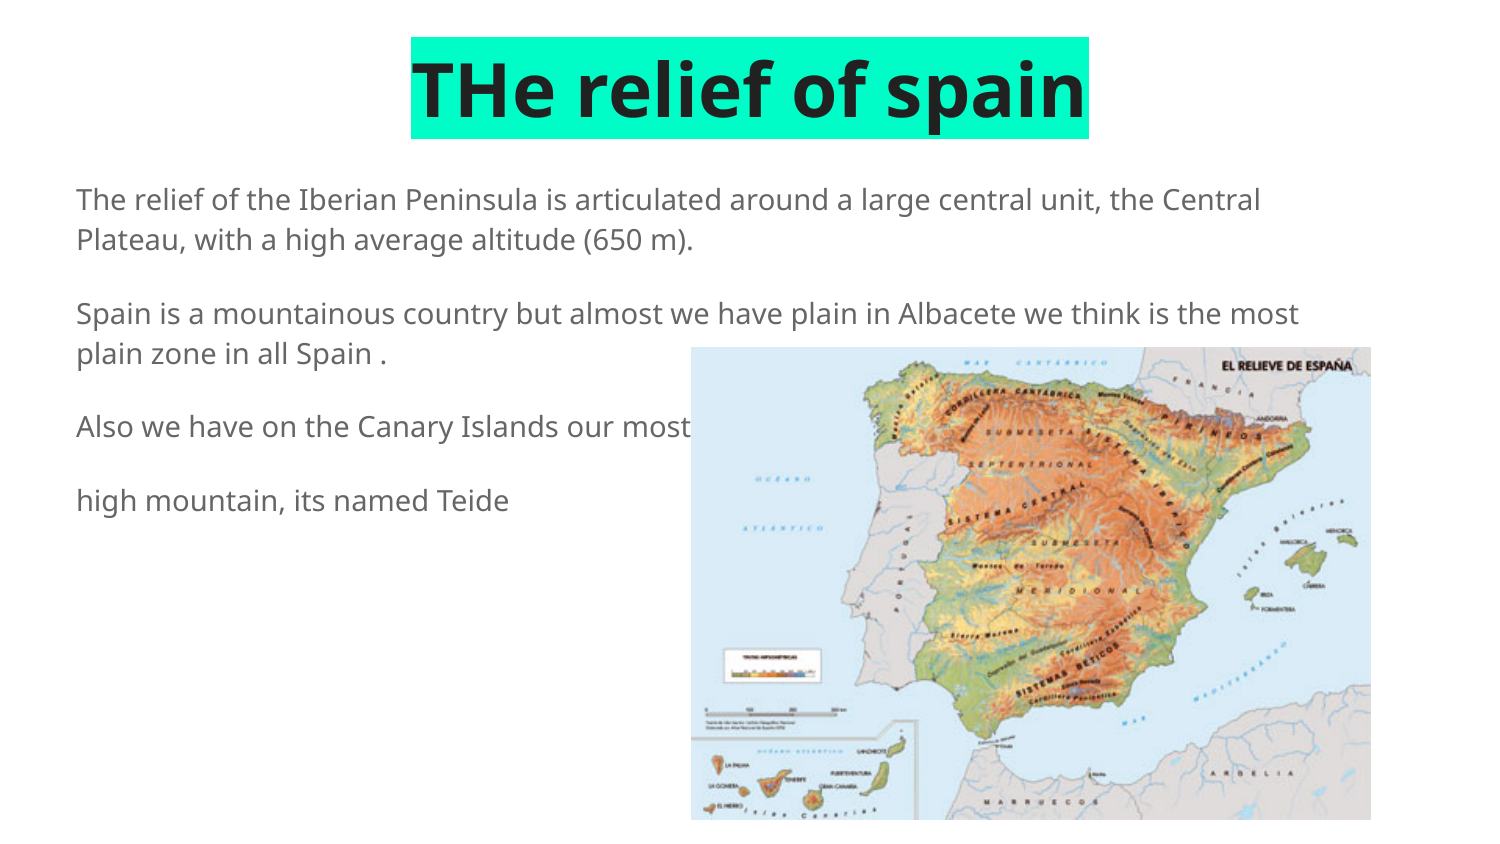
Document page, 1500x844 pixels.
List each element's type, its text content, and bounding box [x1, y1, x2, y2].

picture [690, 347, 1371, 820]
list The relief of the Iberian Peninsula is articulated around a large central unit, the Central Plateau, with a high average altitude (650 m). Spain is a mountainous country but almost we have plain in Albacete we think is the most plain zone in all Spain . Also we have on the Canary Islands our most high mountain, its named Teide [60, 161, 1381, 683]
title THe relief of spain [209, 23, 1291, 148]
